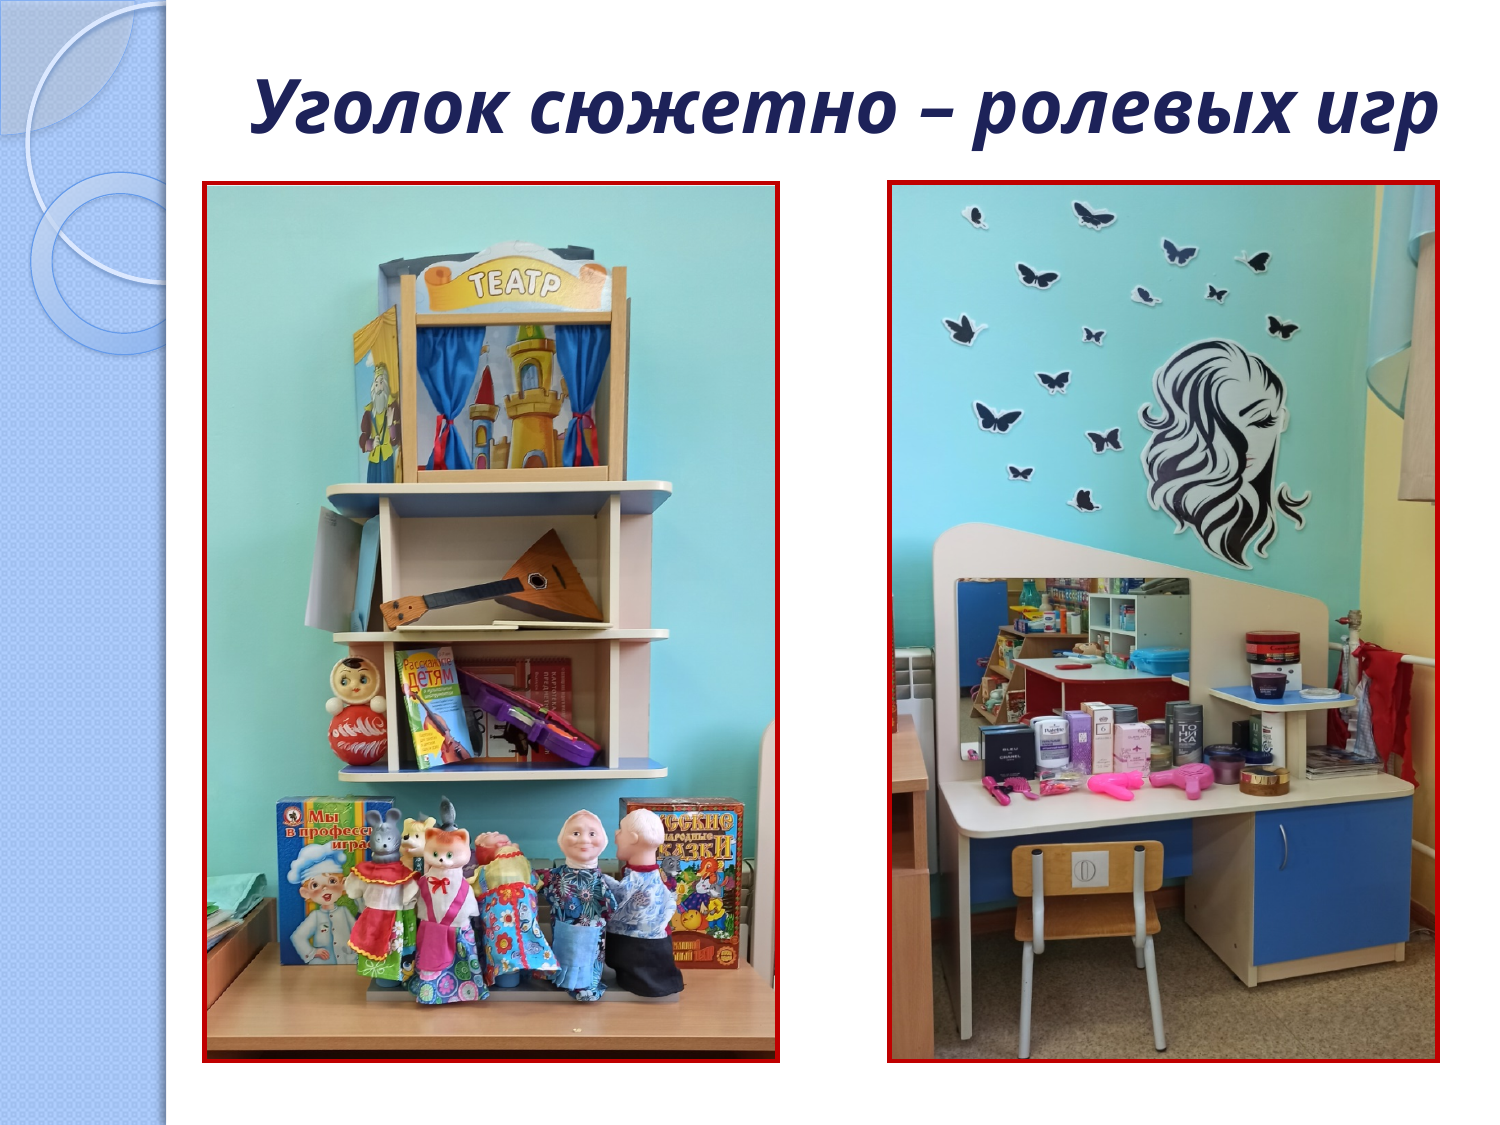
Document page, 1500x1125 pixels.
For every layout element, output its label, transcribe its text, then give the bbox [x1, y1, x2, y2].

picture [207, 907, 775, 1059]
picture [725, 186, 1500, 1058]
title Уголок сюжетно – ролевых игр [235, 45, 1466, 161]
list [53, 337, 928, 907]
picture [207, 187, 775, 337]
